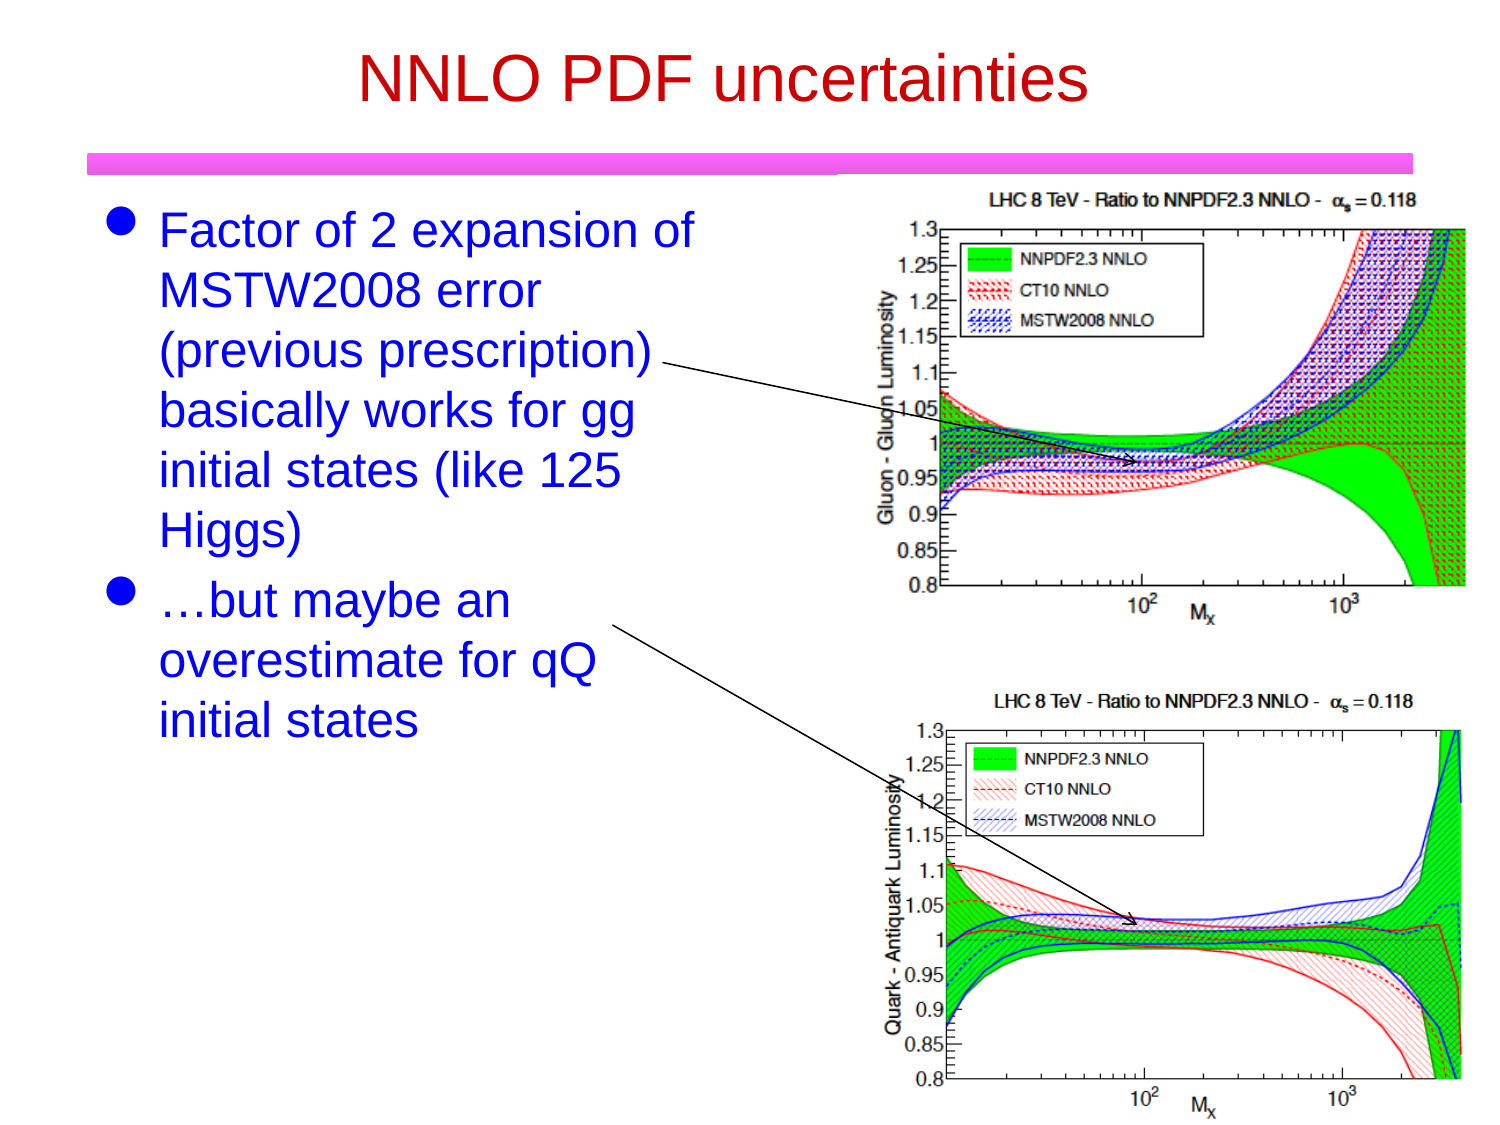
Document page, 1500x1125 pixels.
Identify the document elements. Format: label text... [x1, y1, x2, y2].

list Factor of 2 expansion of MSTW2008 error (previous prescription) basically works for gg initial states (like 125 Higgs) …but maybe an overestimate for qQ initial states [87, 190, 738, 1025]
picture [837, 174, 1493, 626]
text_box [662, 362, 1138, 463]
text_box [612, 624, 1138, 926]
picture [837, 656, 1500, 1125]
title NNLO PDF uncertainties [249, 24, 1199, 124]
